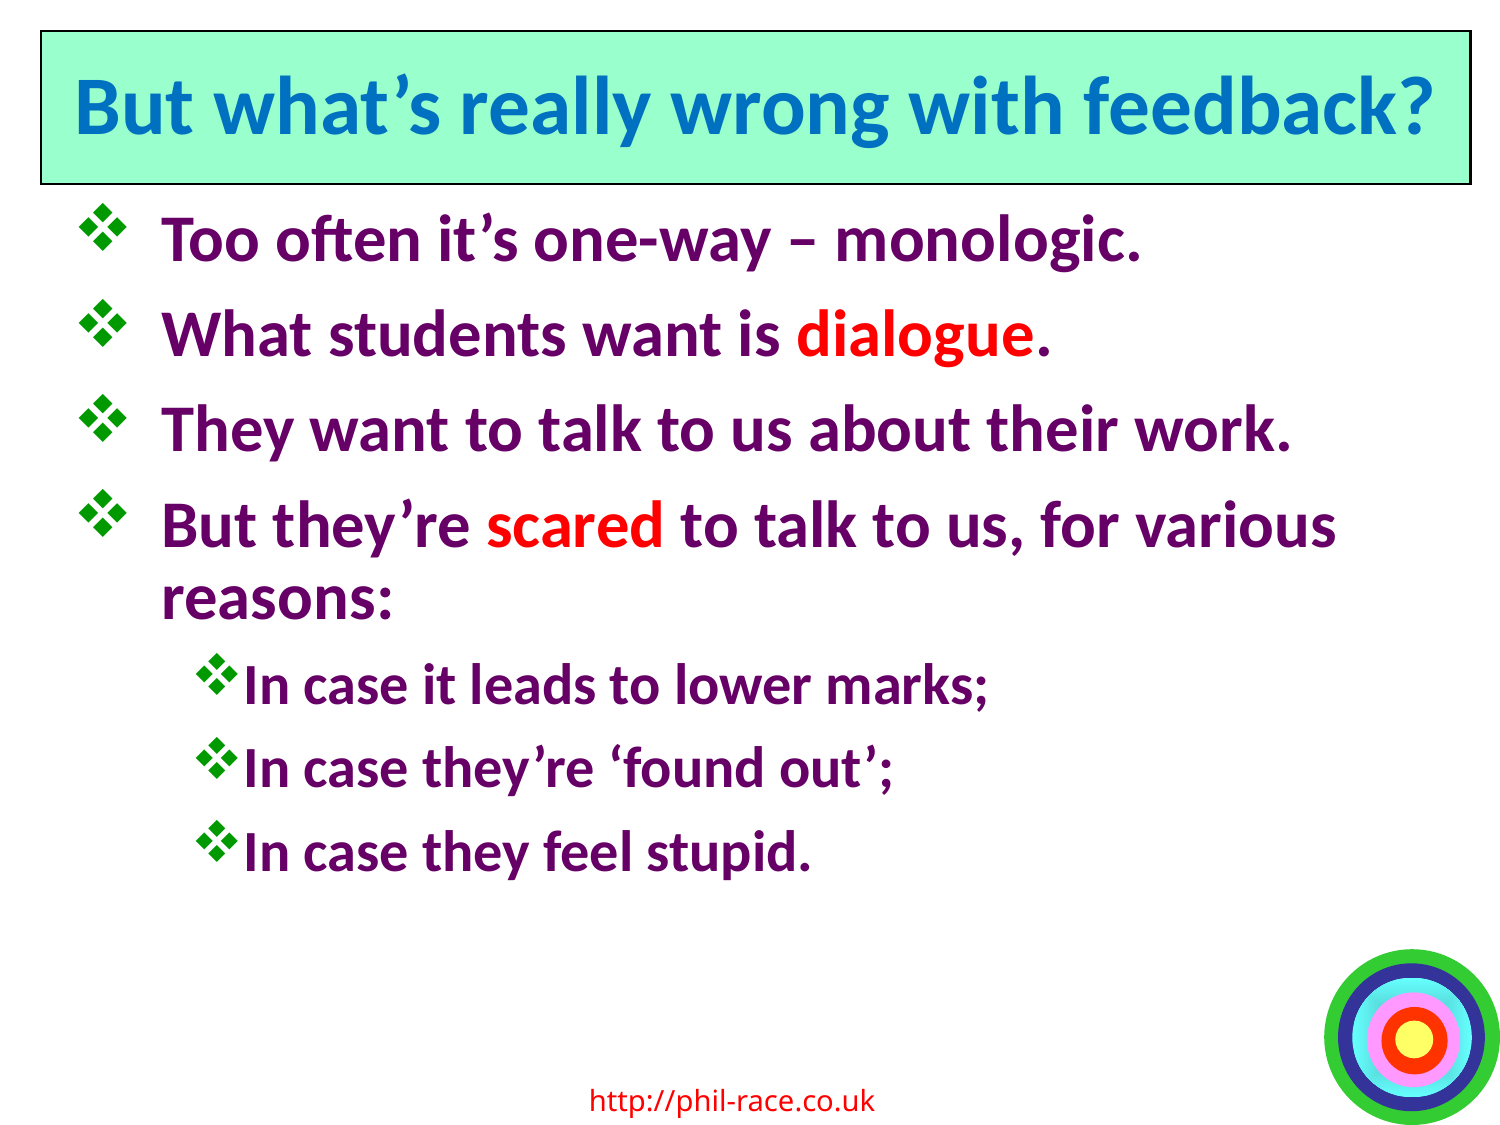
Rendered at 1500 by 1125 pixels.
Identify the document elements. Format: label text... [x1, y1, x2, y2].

list Too often it’s one-way – monologic. What students want is dialogue. They want to talk to us about their work. But they’re scared to talk to us, for various reasons: In case it leads to lower marks; In case they’re ‘found out’; In case they feel stupid. [58, 196, 1471, 963]
title But what’s really wrong with feedback? [40, 30, 1471, 185]
